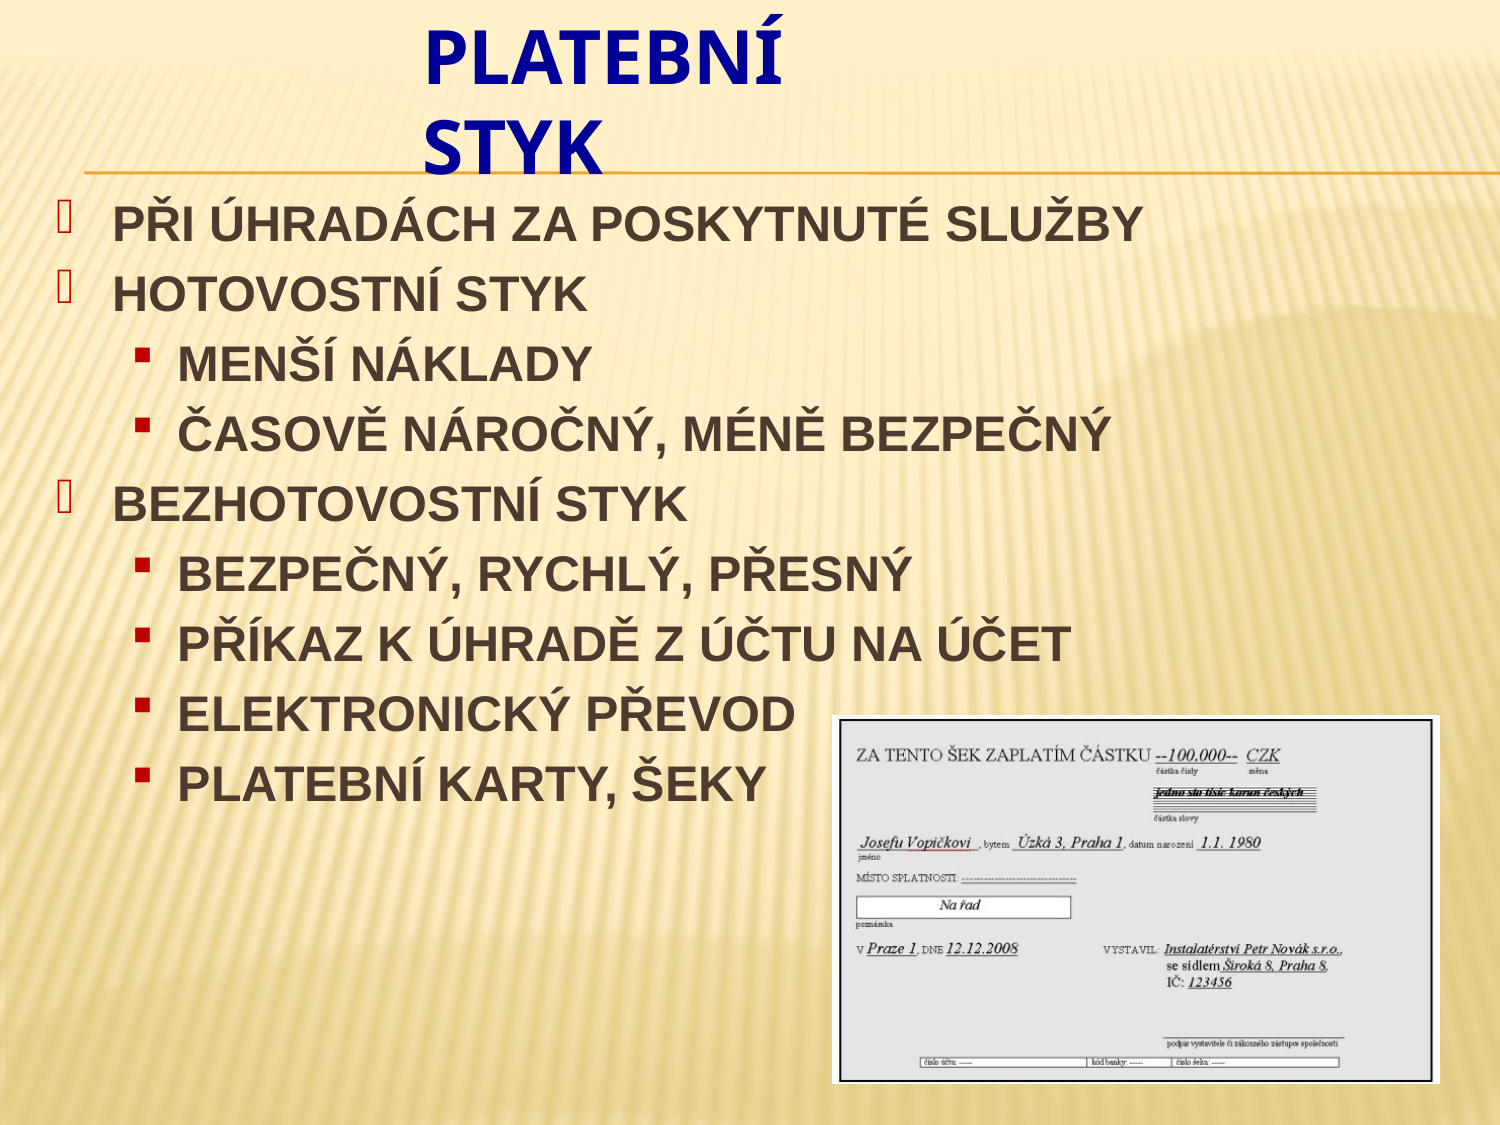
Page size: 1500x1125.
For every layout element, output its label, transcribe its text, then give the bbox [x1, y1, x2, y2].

list PŘI ÚHRADÁCH ZA POSKYTNUTÉ SLUŽBY HOTOVOSTNÍ STYK MENŠÍ NÁKLADY ČASOVĚ NÁROČNÝ, MÉNĚ BEZPEČNÝ BEZHOTOVOSTNÍ STYK BEZPEČNÝ, RYCHLÝ, PŘESNÝ PŘÍKAZ K ÚHRADĚ Z ÚČTU NA ÚČET ELEKTRONICKÝ PŘEVOD PLATEBNÍ KARTY, ŠEKY [41, 184, 1176, 847]
title PLATEBNÍ STYK [407, 30, 987, 169]
picture [832, 715, 1440, 1085]
